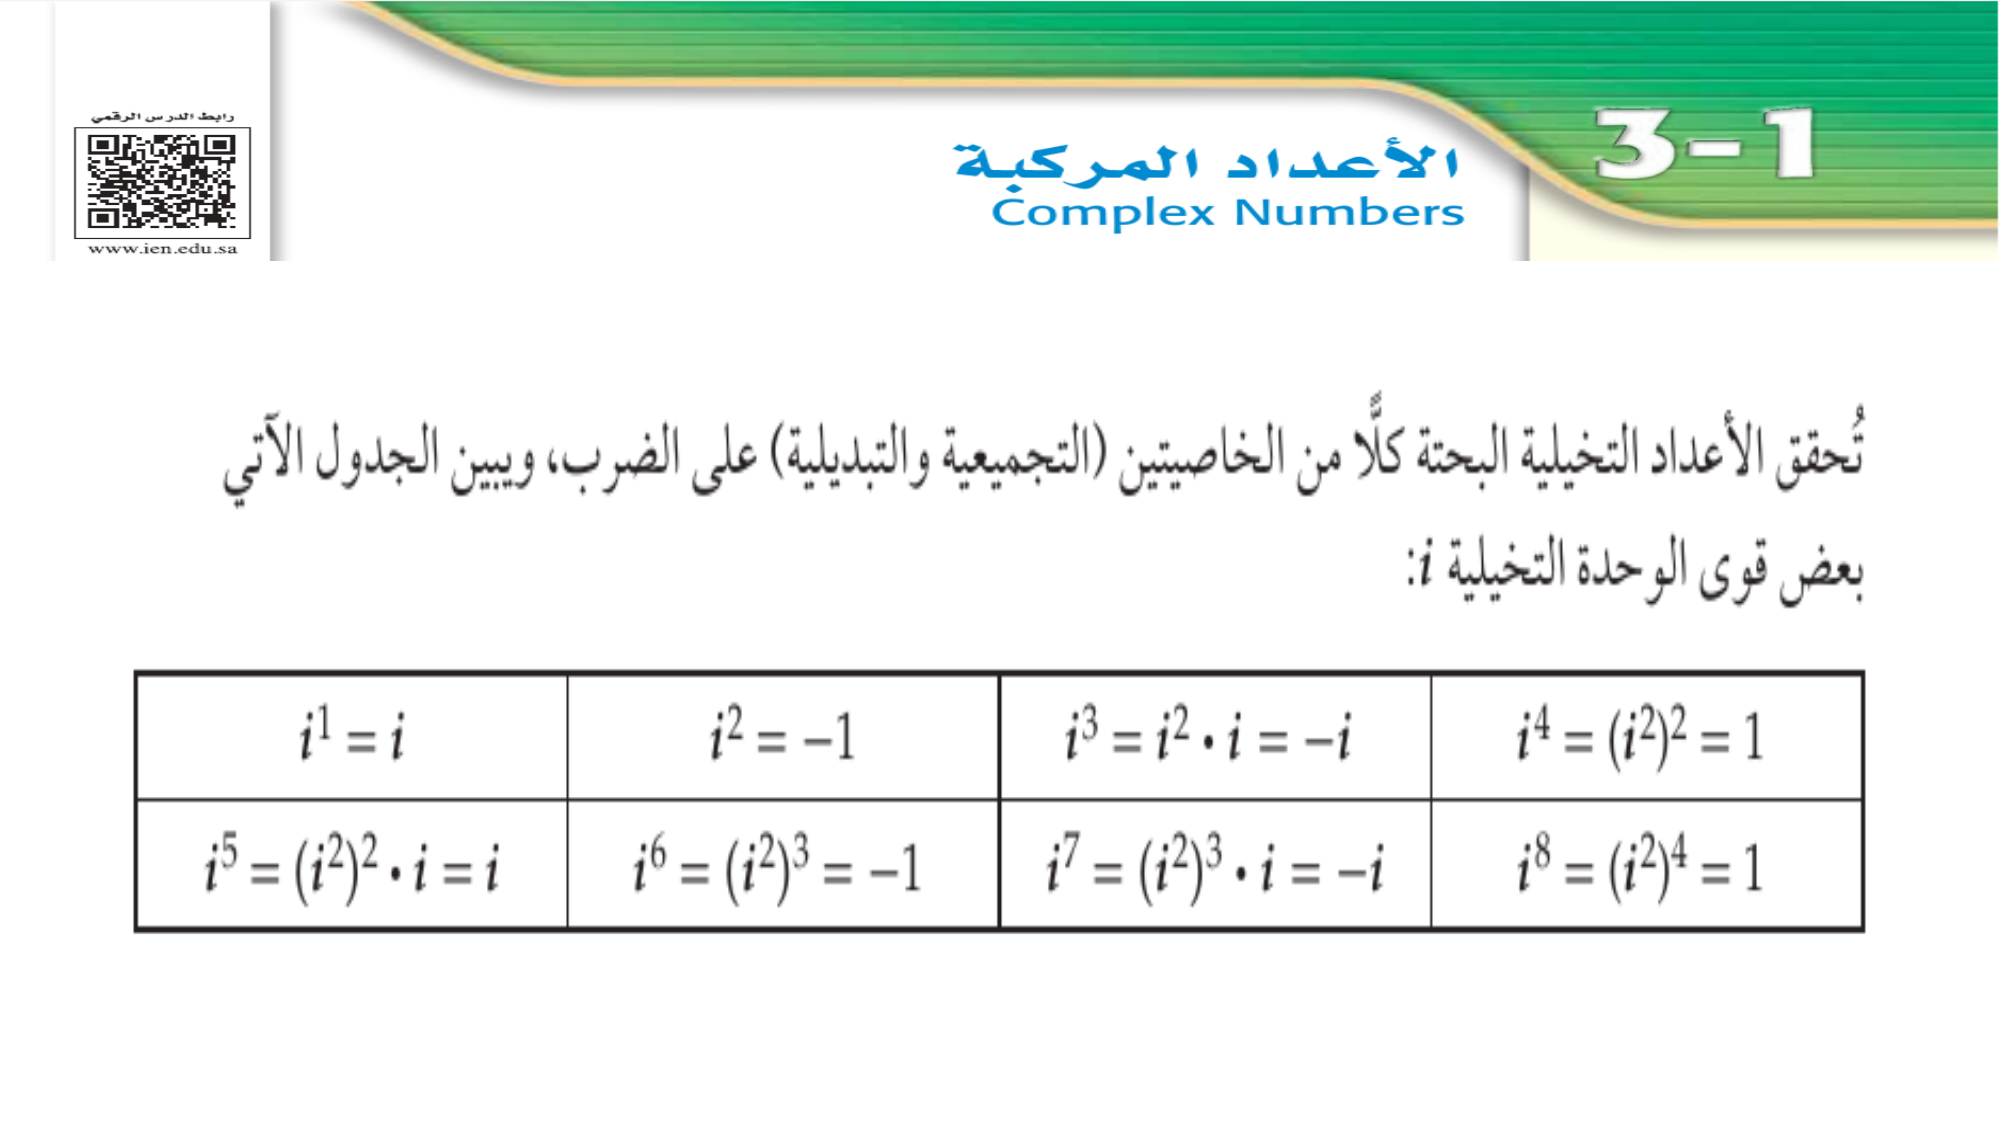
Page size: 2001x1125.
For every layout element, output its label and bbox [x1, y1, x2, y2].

picture [0, 0, 2000, 261]
picture [115, 385, 1885, 967]
